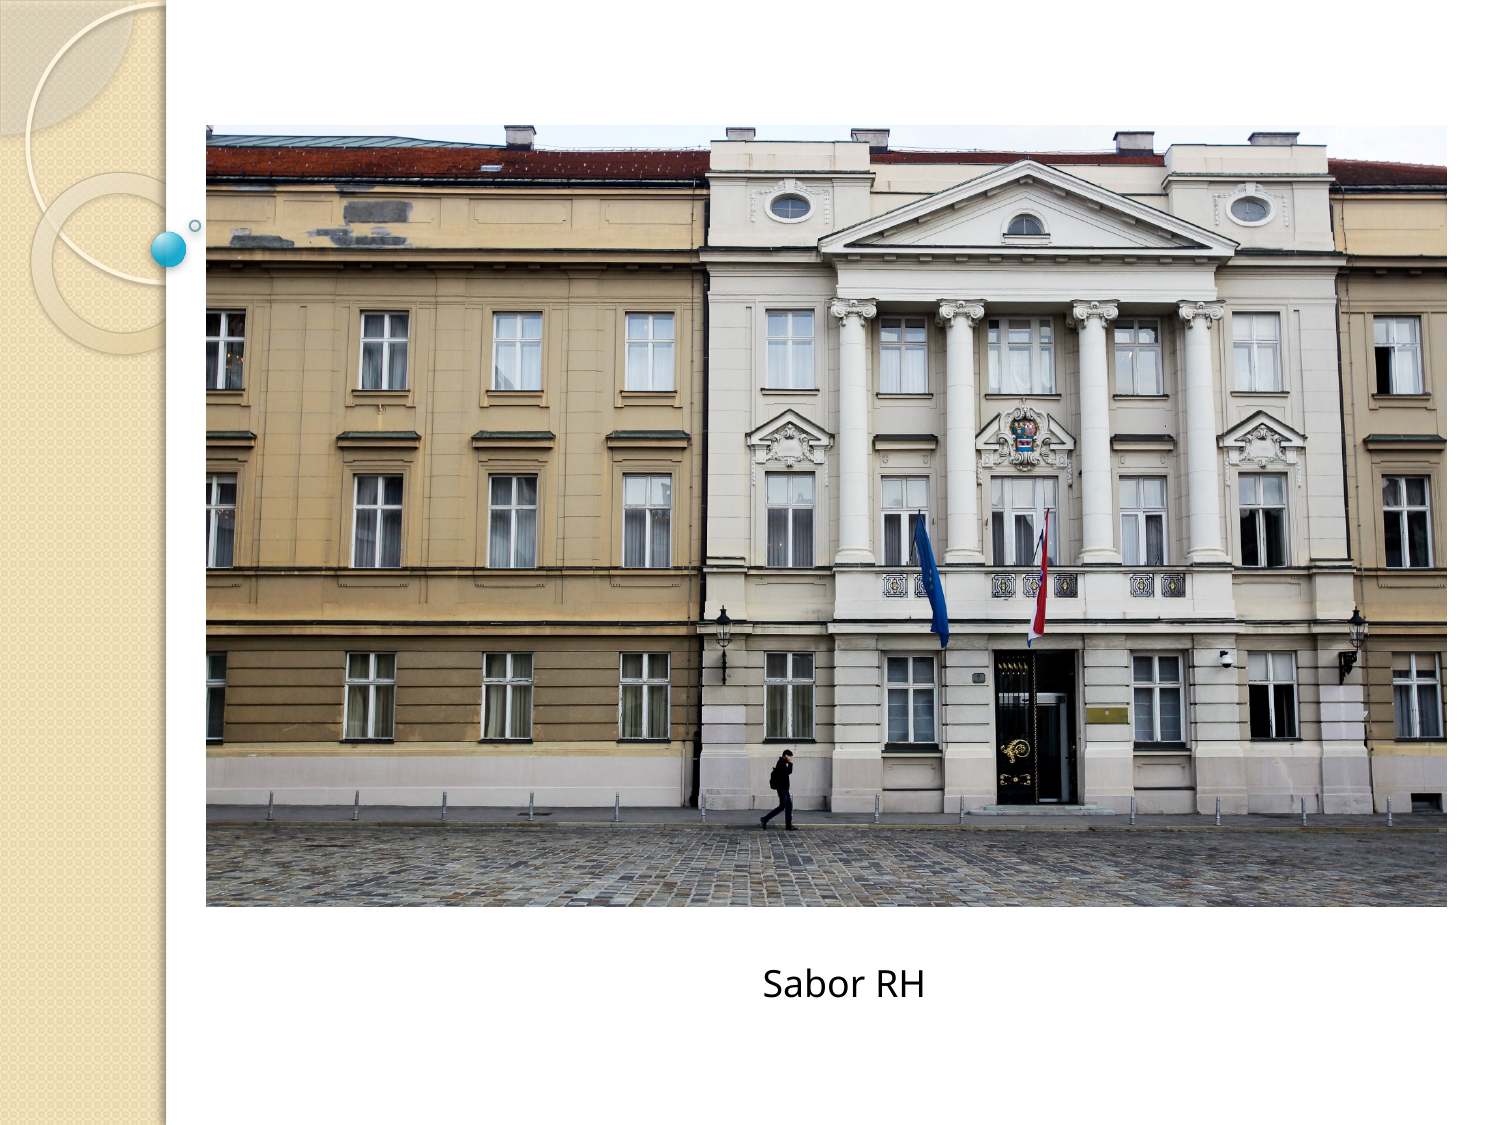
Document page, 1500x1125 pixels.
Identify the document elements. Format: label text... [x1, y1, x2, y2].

text_box Sabor RH [620, 952, 1069, 1012]
picture [206, 125, 1447, 907]
